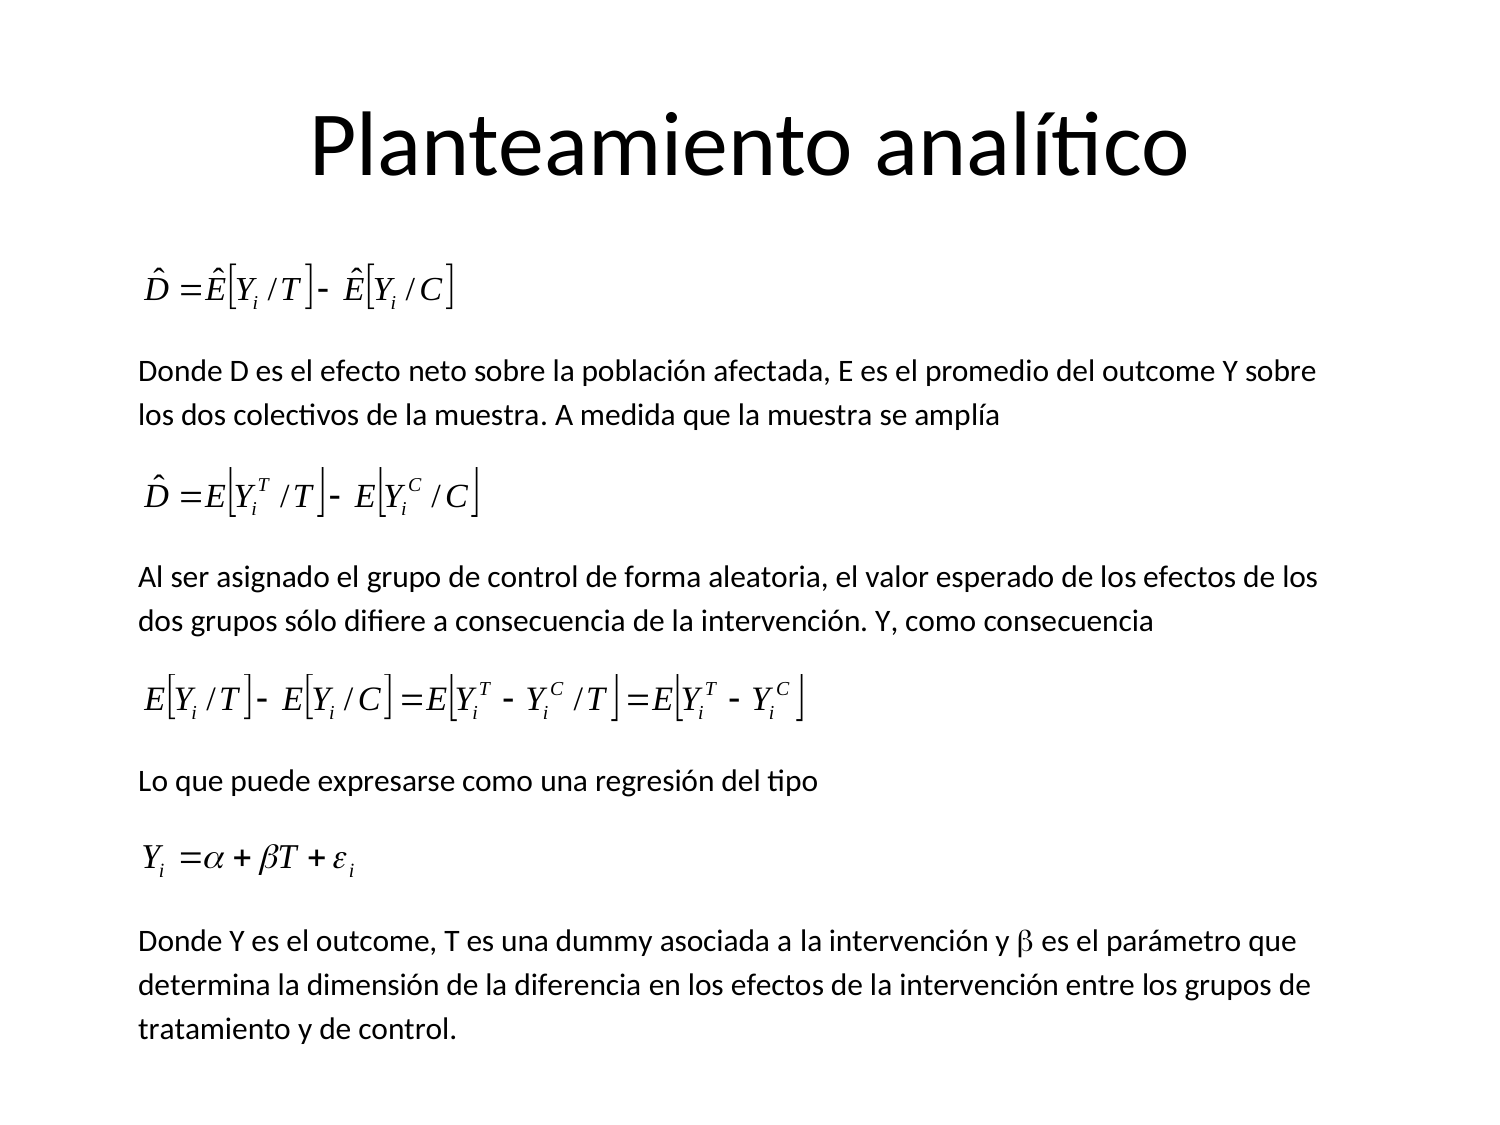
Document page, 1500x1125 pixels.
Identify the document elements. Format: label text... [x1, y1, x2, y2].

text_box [137, 261, 1354, 1083]
title Planteamiento analítico [75, 45, 1425, 233]
